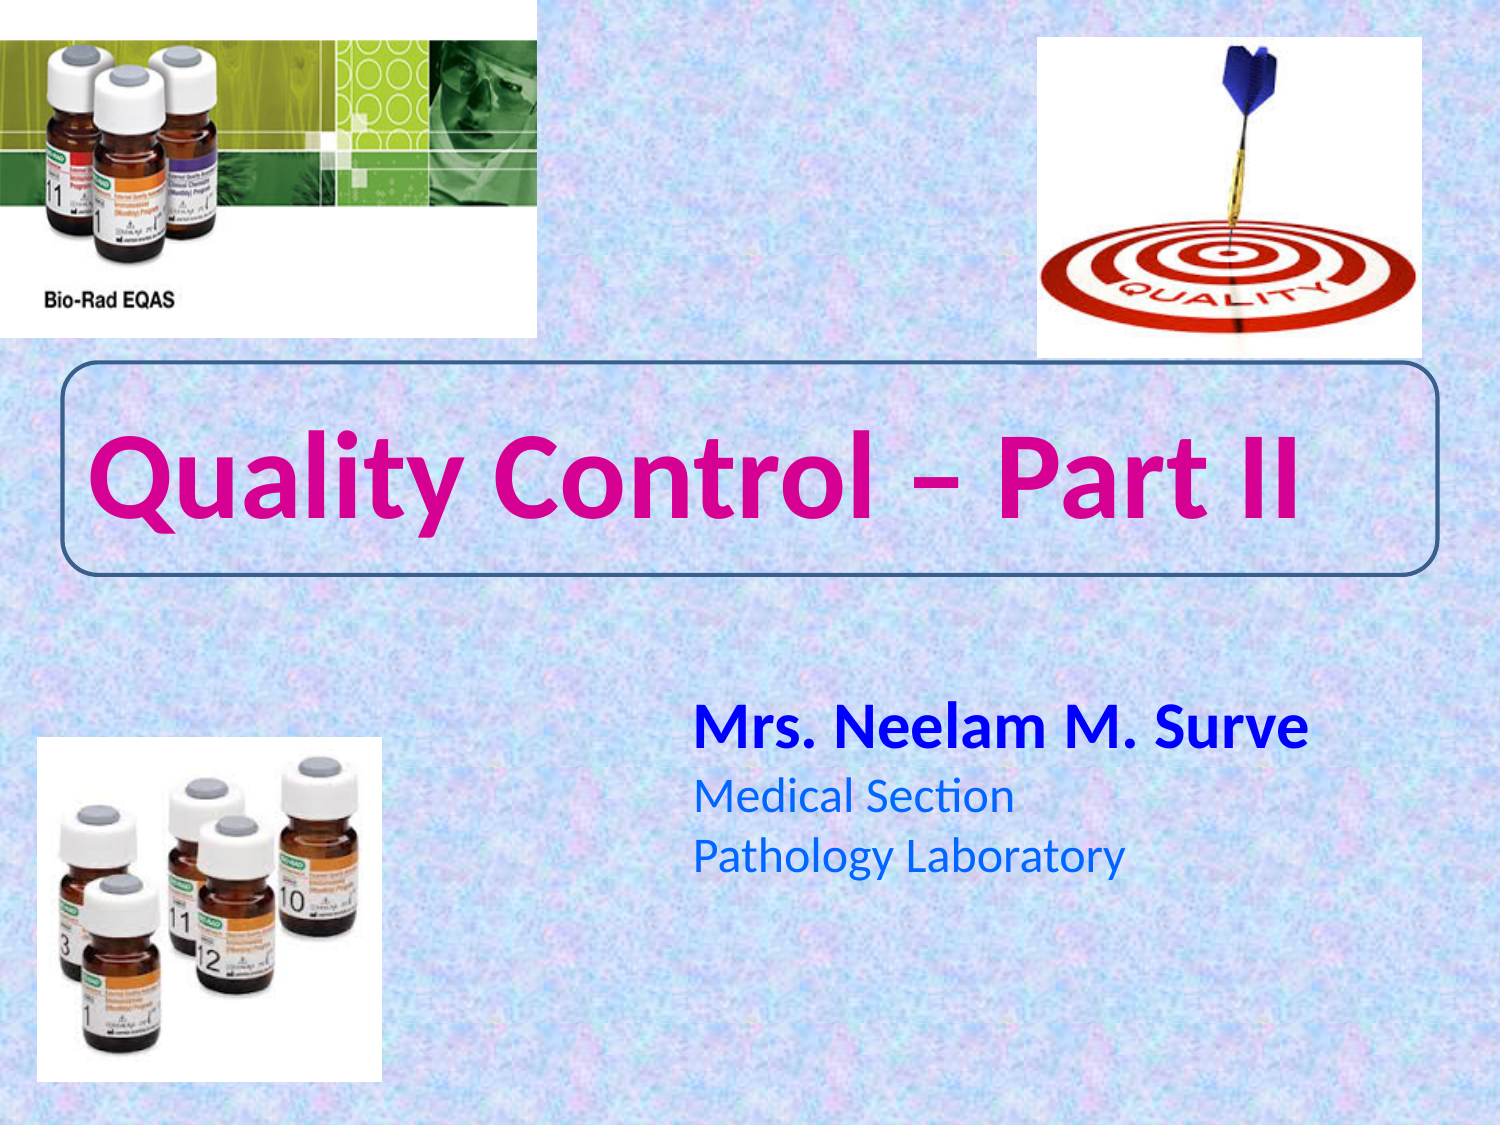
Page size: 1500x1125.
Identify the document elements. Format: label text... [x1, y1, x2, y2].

text_box Mrs. Neelam M. Surve Medical Section Pathology Laboratory [678, 674, 1326, 890]
picture [0, 0, 1500, 1125]
text_box Quality Control – Part II [60, 360, 1440, 577]
